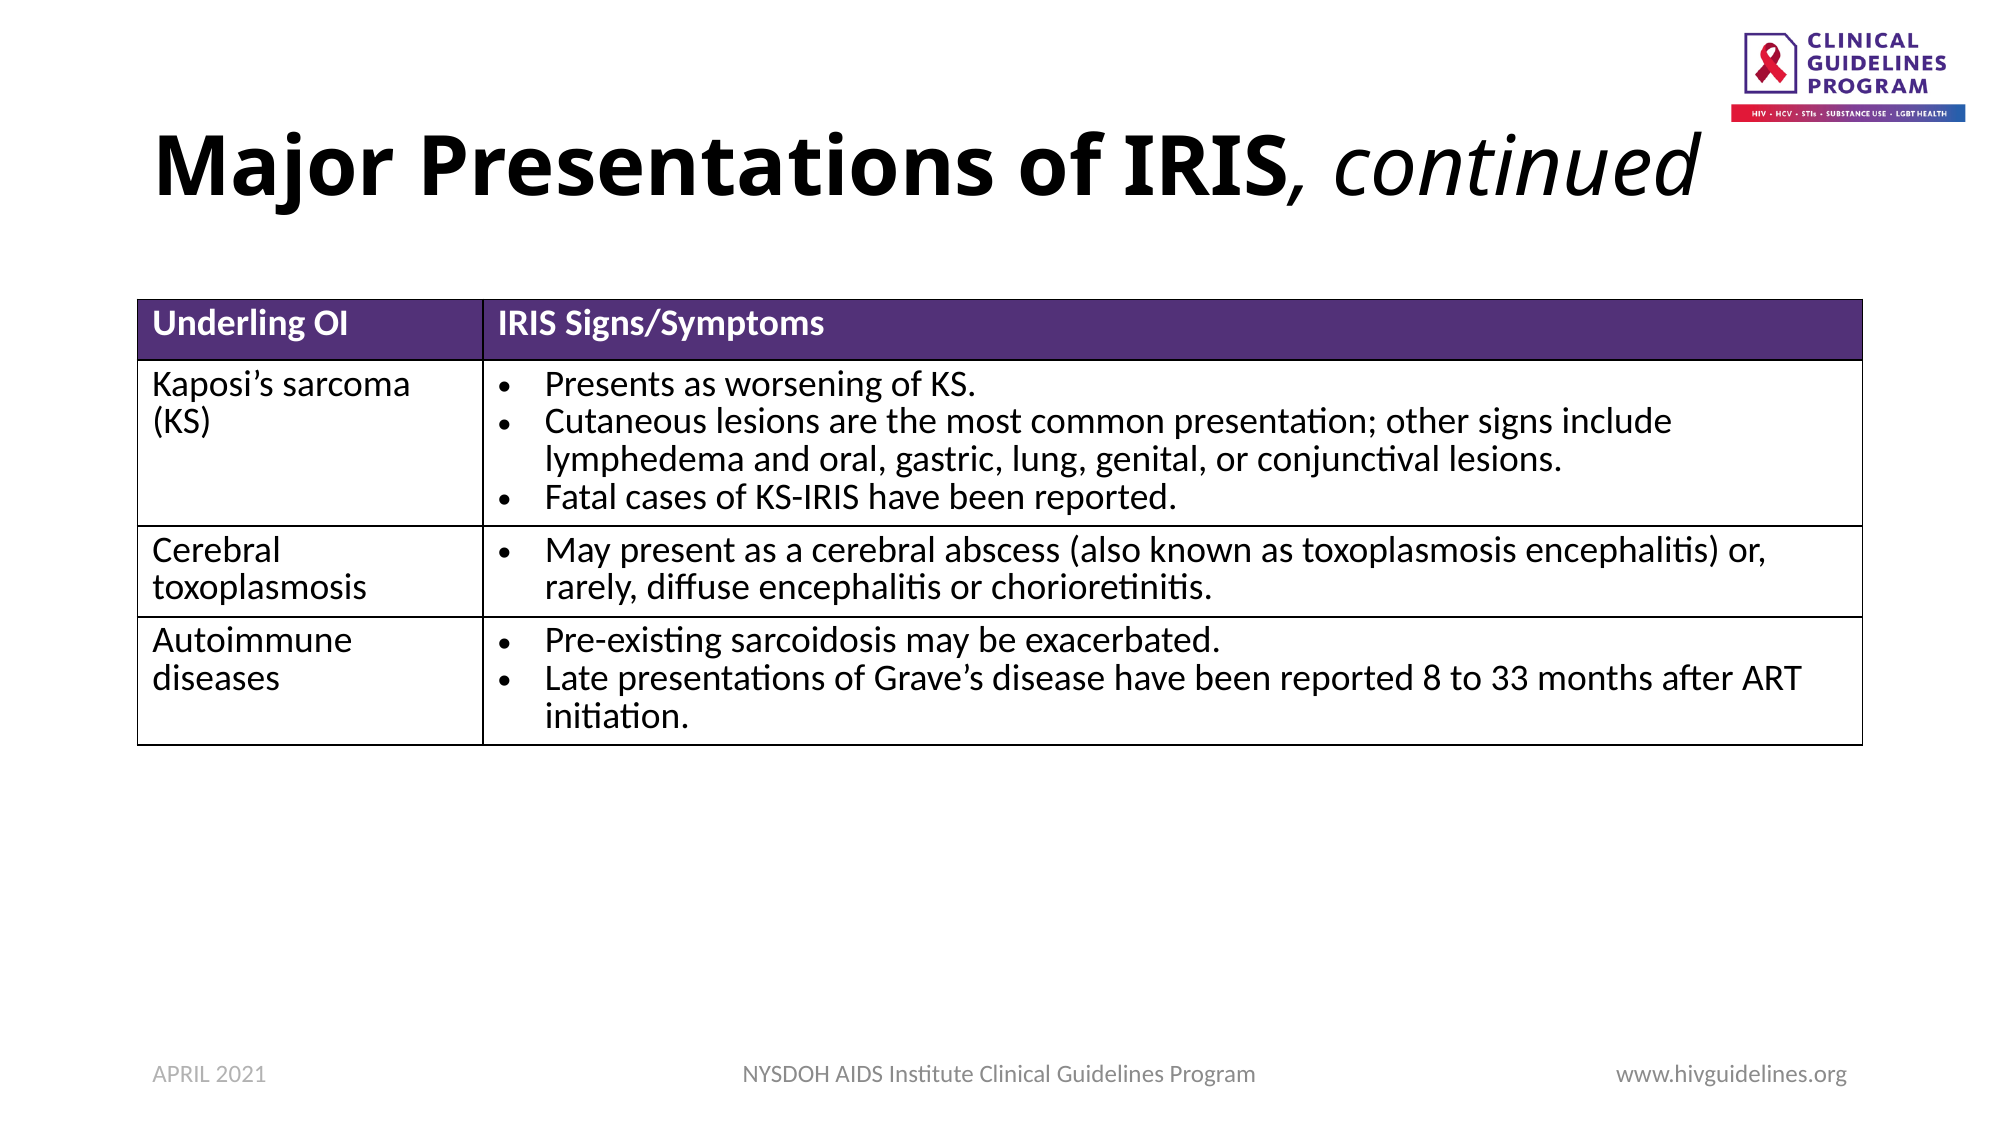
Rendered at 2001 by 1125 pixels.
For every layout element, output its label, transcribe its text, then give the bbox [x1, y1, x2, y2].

table_header Underling OI [138, 300, 482, 359]
footer NYSDOH AIDS Institute Clinical Guidelines Program [662, 1042, 1338, 1103]
table_cell May present as a cerebral abscess (also known as toxoplasmosis encephalitis) or, rarely, diffuse encephalitis or chorioretinitis. [484, 527, 1862, 616]
picture [1731, 20, 1966, 122]
table_cell Pre-existing sarcoidosis may be exacerbated. Late presentations of Grave’s disease have been reported 8 to 33 months after ART initiation. [484, 618, 1862, 744]
table_cell Presents as worsening of KS. Cutaneous lesions are the most common presentation; other signs include lymphedema and oral, gastric, lung, genital, or conjunctival lesions. Fatal cases of KS-IRIS have been reported. [484, 361, 1862, 525]
slide_number www.hivguidelines.org [1412, 1042, 1863, 1103]
table_cell Cerebral toxoplasmosis [138, 527, 482, 616]
title Major Presentations of IRIS, continued [137, 59, 1863, 278]
table_header IRIS Signs/Symptoms [484, 300, 1862, 359]
table_cell Autoimmune diseases [138, 618, 482, 744]
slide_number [137, 1042, 588, 1103]
table_cell Kaposi’s sarcoma (KS) [138, 361, 482, 525]
